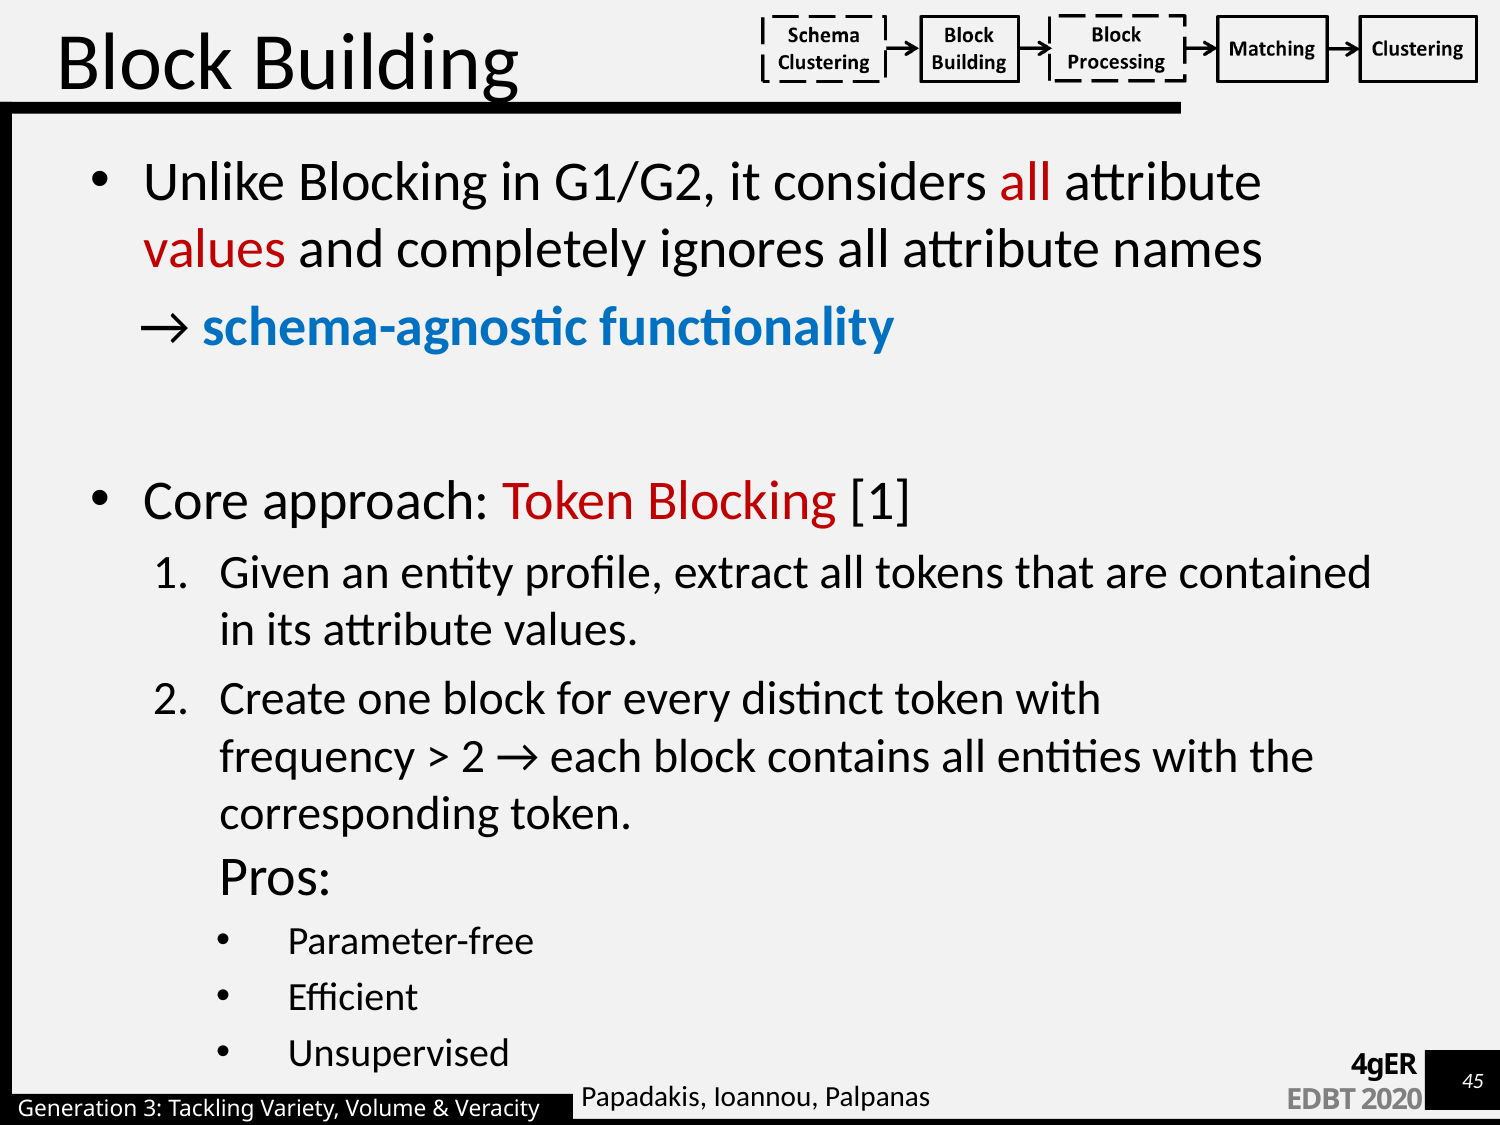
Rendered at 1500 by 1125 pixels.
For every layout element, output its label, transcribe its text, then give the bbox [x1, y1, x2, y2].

title Block Building [41, 0, 1427, 114]
text_box Generation 3: Tackling Variety, Volume & Veracity [5, 1093, 573, 1125]
picture [761, 13, 1479, 89]
footer Papadakis, Ioannou, Palpanas [490, 1069, 1022, 1125]
list Unlike Blocking in G1/G2, it considers all attribute values and completely ignores all attribute names → schema-agnostic functionality Core approach: Token Blocking [1] Given an entity profile, extract all tokens that are contained in its attribute values. Create one block for every distinct token with frequency > 2 → each block contains all entities with the corresponding token. Pros: Parameter-free Efficient Unsupervised [75, 137, 1425, 1083]
